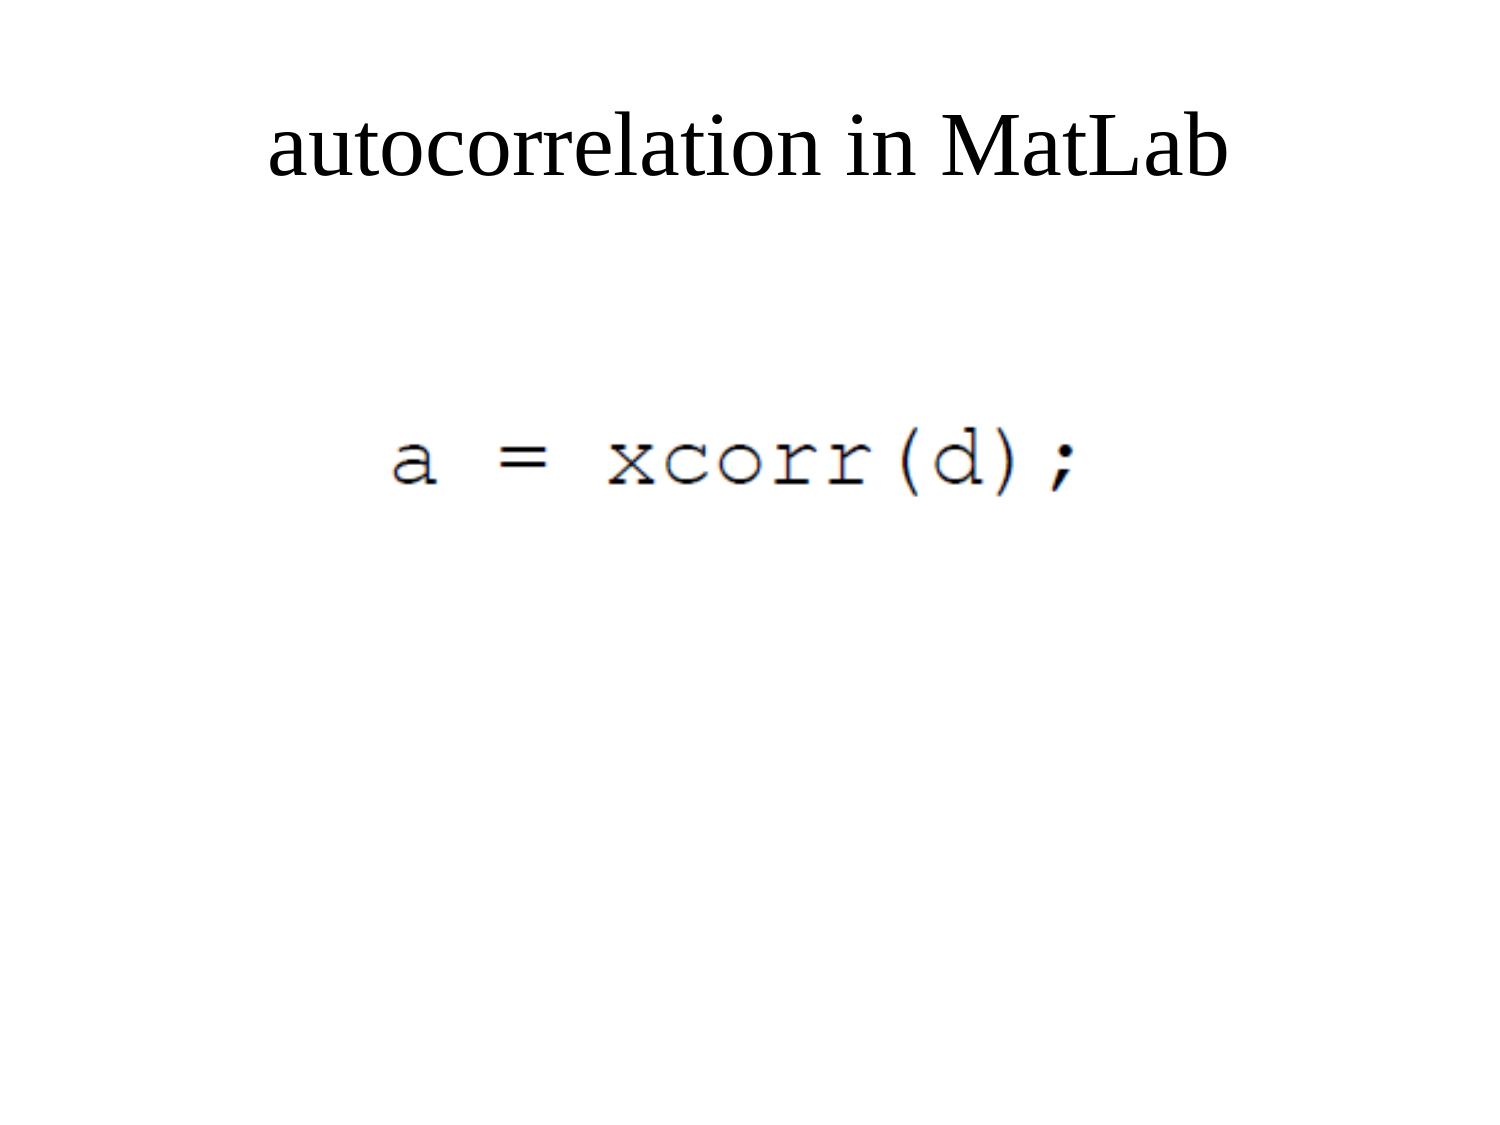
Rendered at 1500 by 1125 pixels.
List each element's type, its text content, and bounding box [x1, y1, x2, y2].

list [337, 337, 1151, 588]
title autocorrelation in MatLab [75, 45, 1425, 233]
